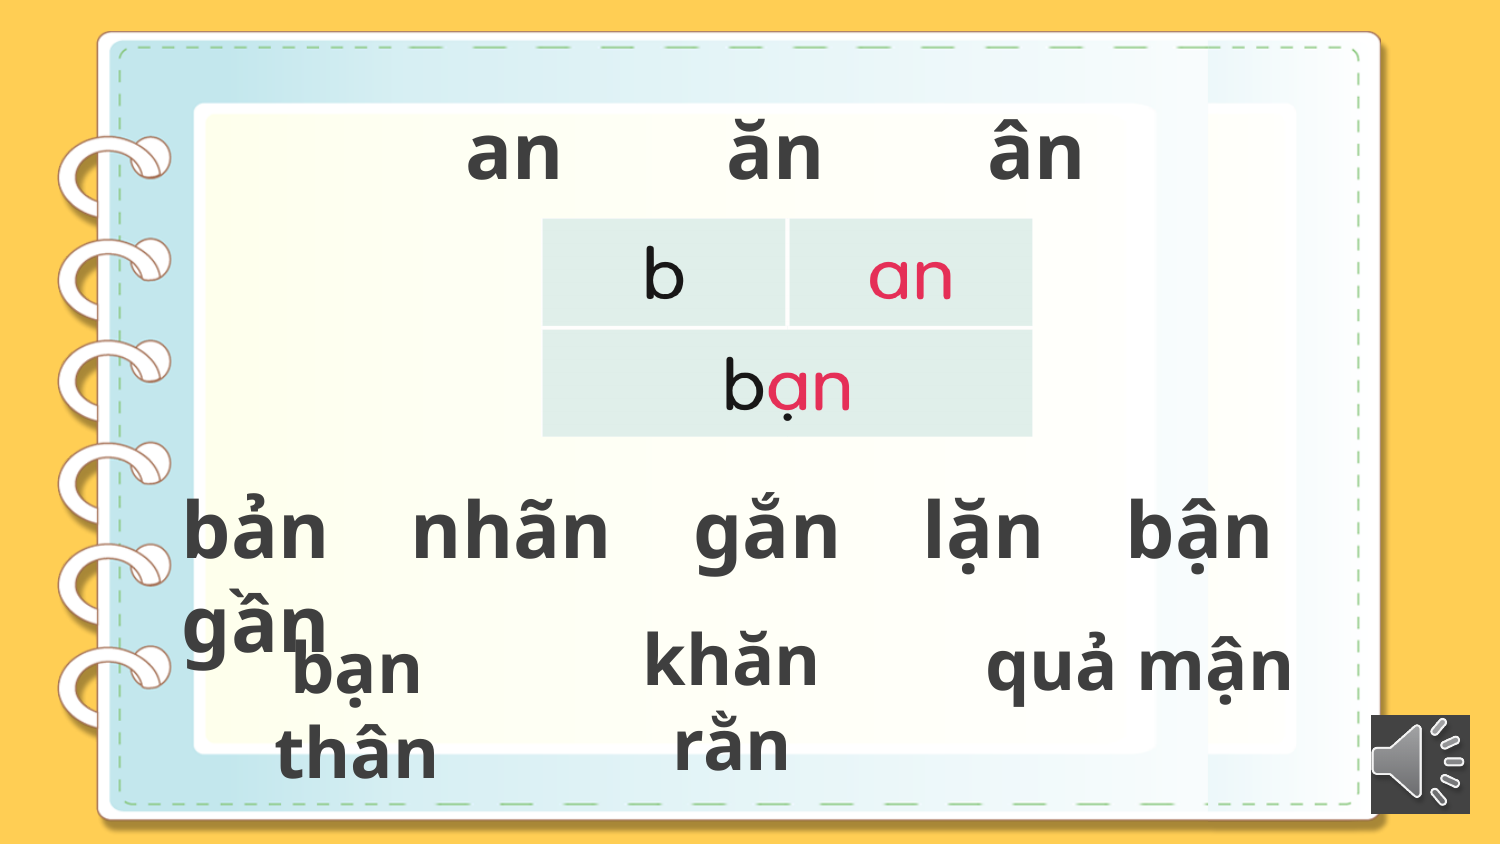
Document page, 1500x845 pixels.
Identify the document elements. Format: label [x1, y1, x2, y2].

picture [57, 31, 1471, 836]
